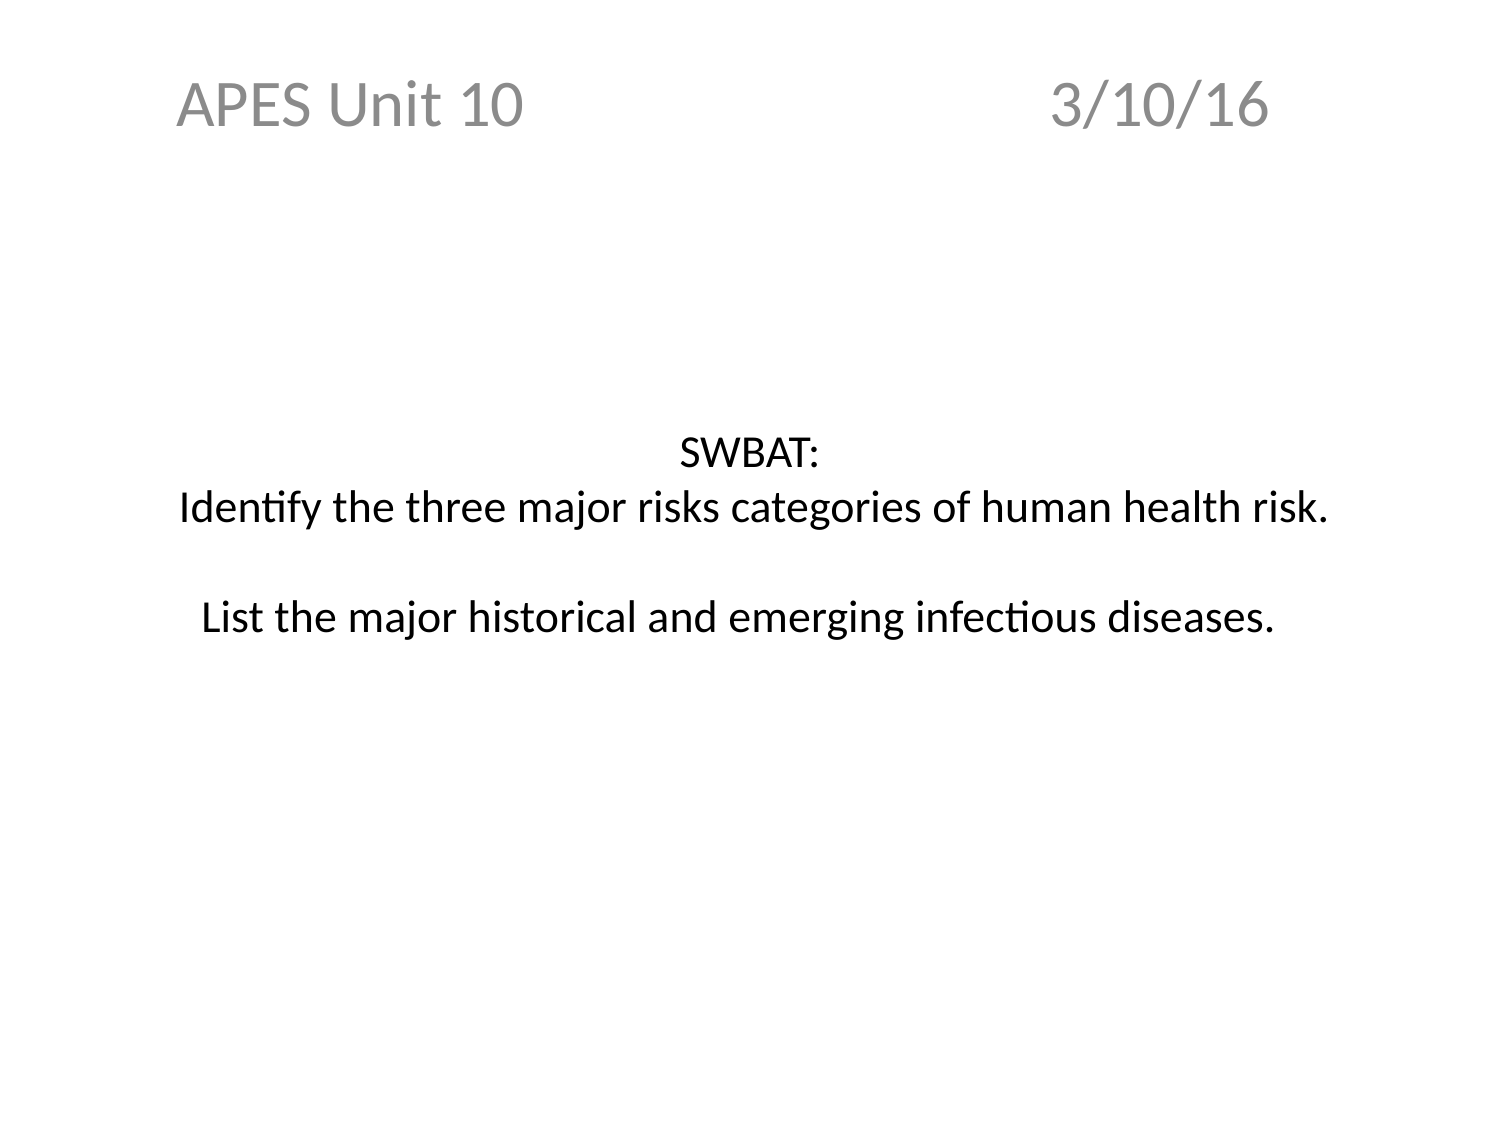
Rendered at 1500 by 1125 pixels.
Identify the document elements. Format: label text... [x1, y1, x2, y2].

subtitle APES Unit 10 3/10/16 [161, 51, 1388, 383]
title SWBAT: Identify the three major risks categories of human health risk. List the major historical and emerging infectious diseases. [112, 410, 1388, 652]
